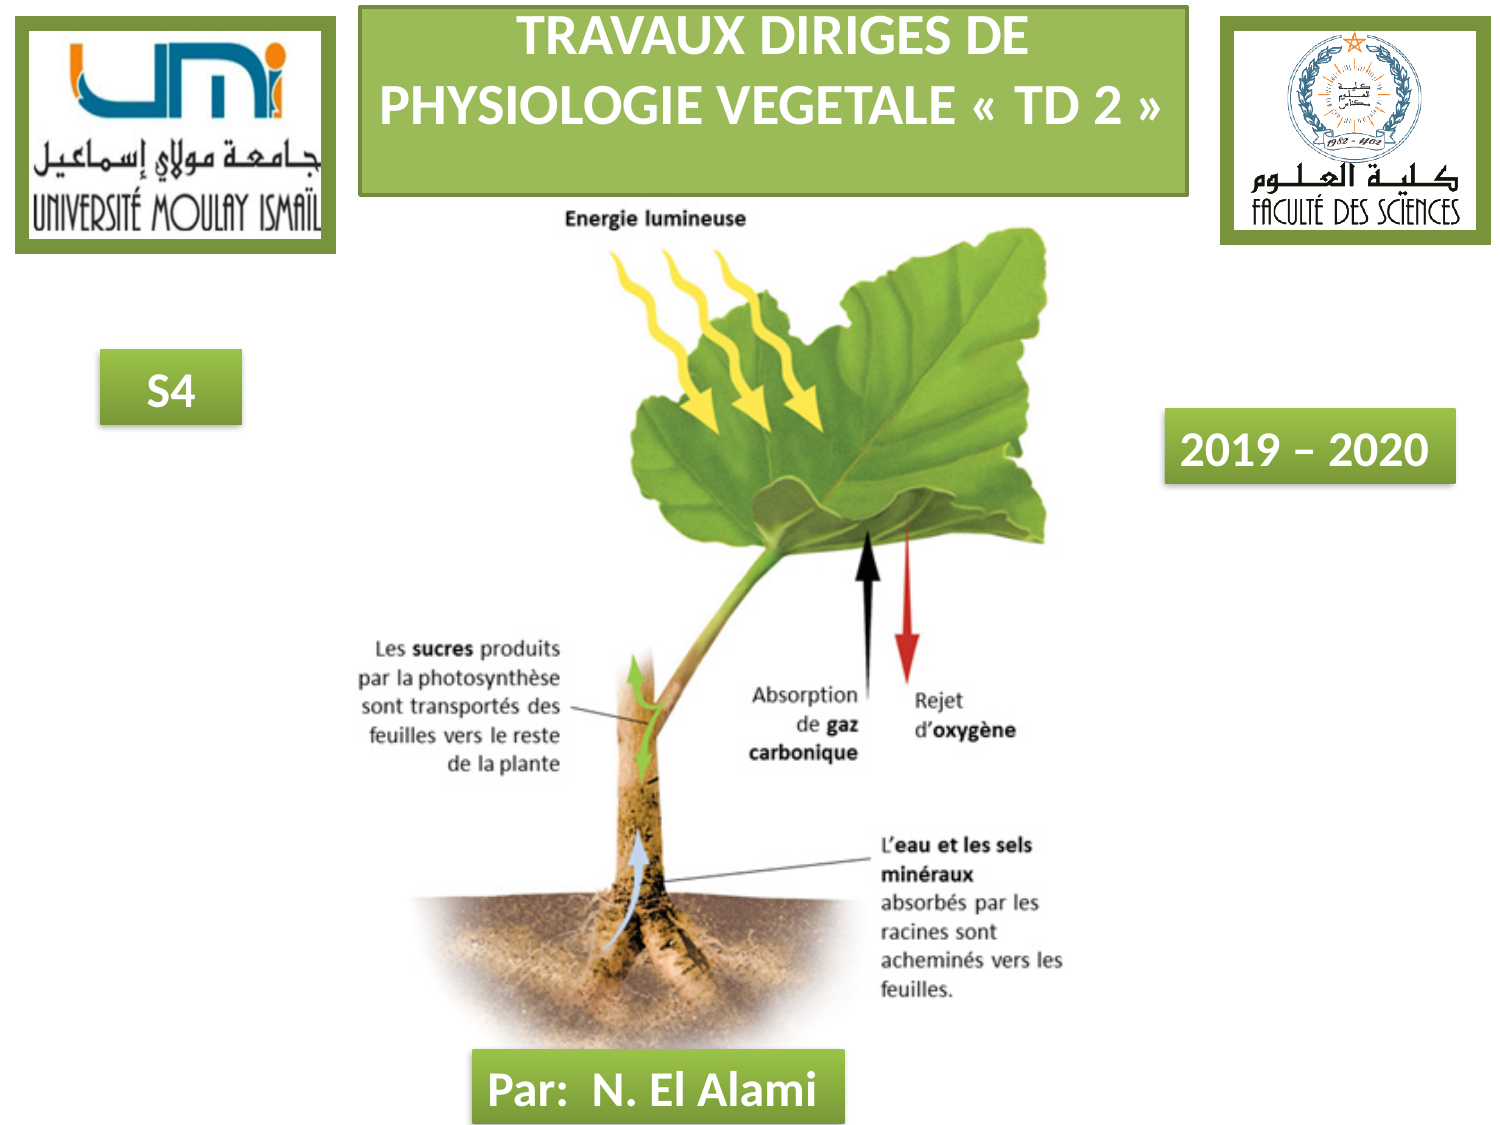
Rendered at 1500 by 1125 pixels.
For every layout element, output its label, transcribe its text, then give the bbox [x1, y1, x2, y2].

title TRAVAUX DIRIGES DE PHYSIOLOGIE VEGETALE « TD 2 » [358, 5, 1189, 197]
picture [1234, 30, 1477, 231]
text_box S4 [100, 349, 242, 425]
picture [327, 125, 1140, 1094]
picture [29, 30, 322, 240]
text_box 2019 – 2020 [1164, 408, 1456, 484]
text_box Par: N. El Alami [472, 1102, 845, 1124]
